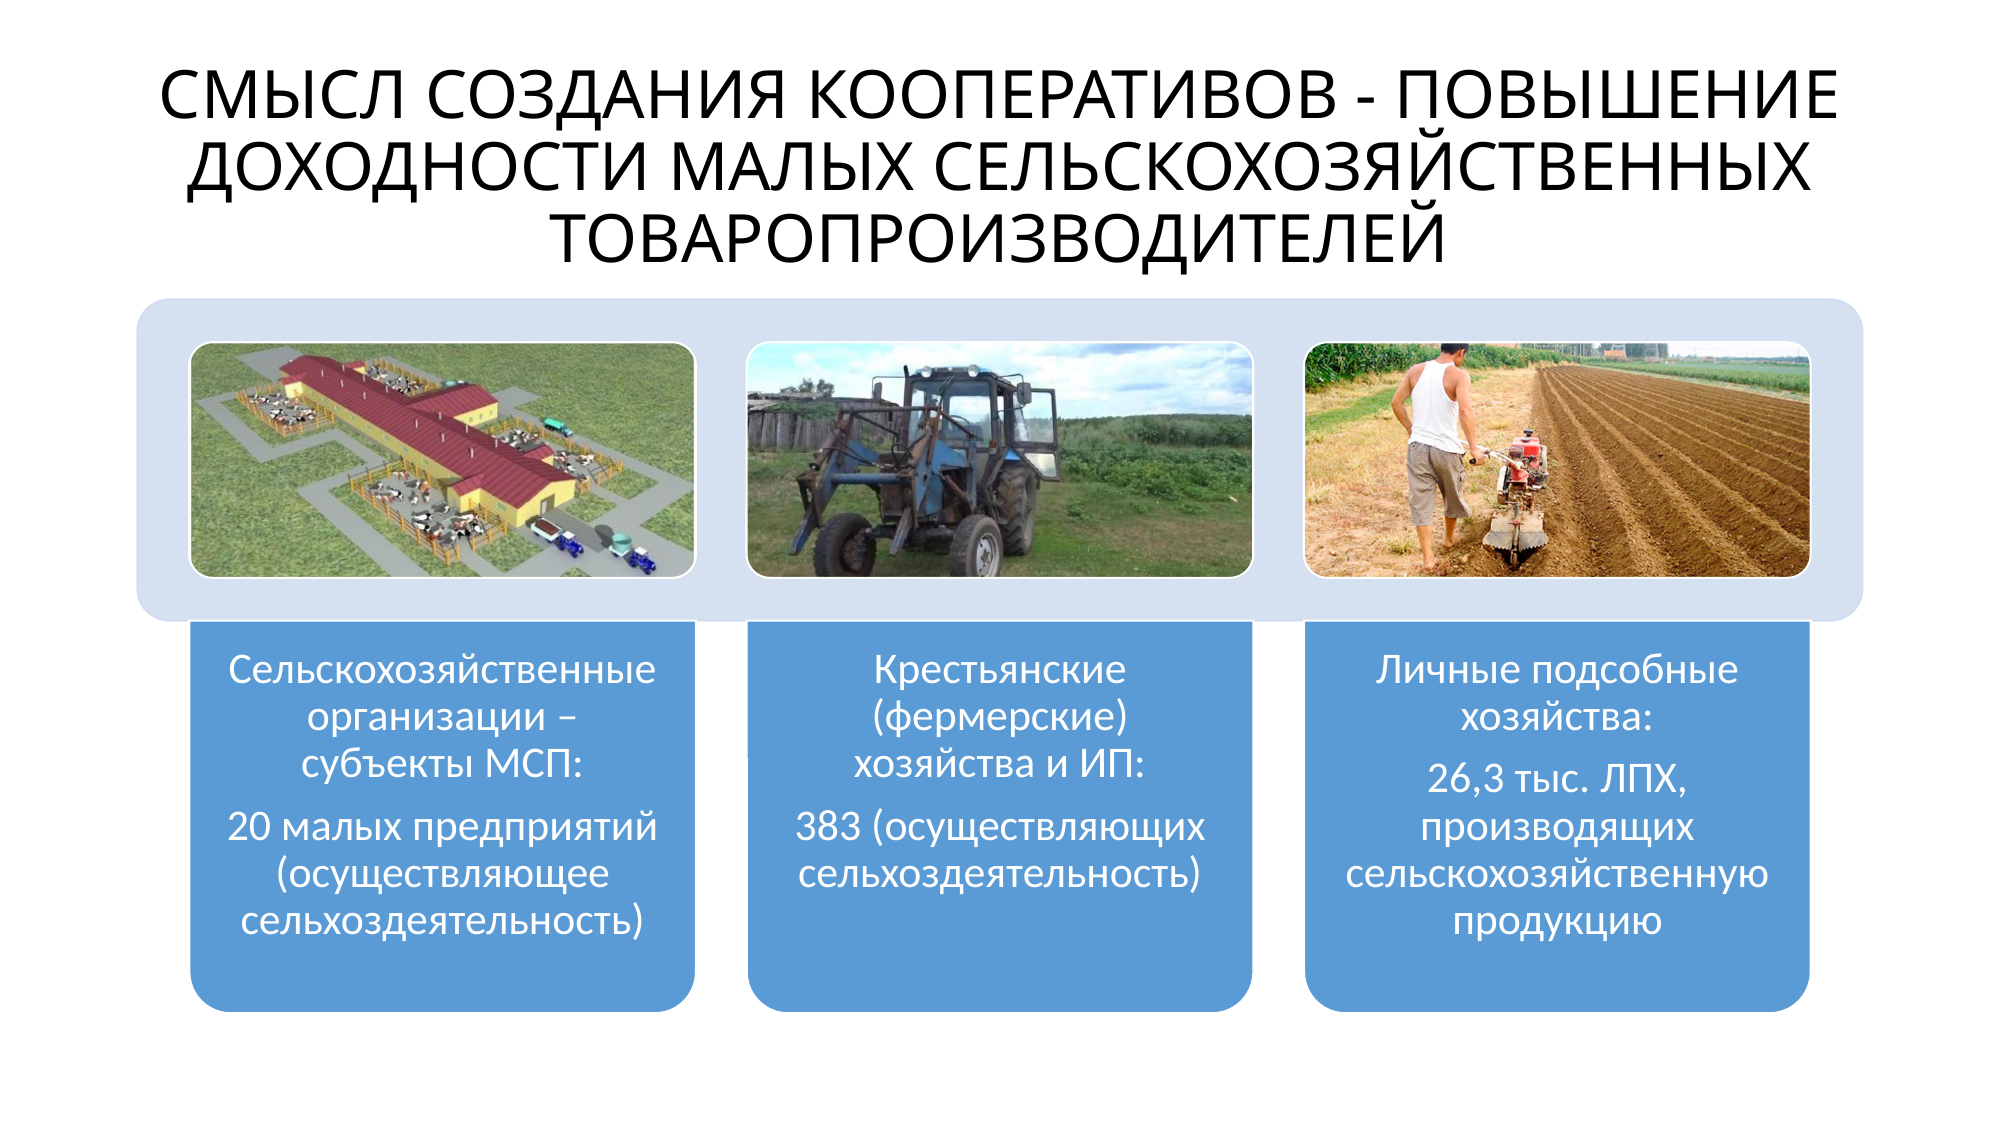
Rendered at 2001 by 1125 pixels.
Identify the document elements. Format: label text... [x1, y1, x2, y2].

title СМЫСЛ СОЗДАНИЯ КООПЕРАТИВОВ - ПОВЫШЕНИЕ ДОХОДНОСТИ МАЛЫХ СЕЛЬСКОХОЗЯЙСТВЕННЫХ ТОВАРОПРОИЗВОДИТЕЛЕЙ [137, 59, 1863, 278]
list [137, 299, 1863, 1014]
